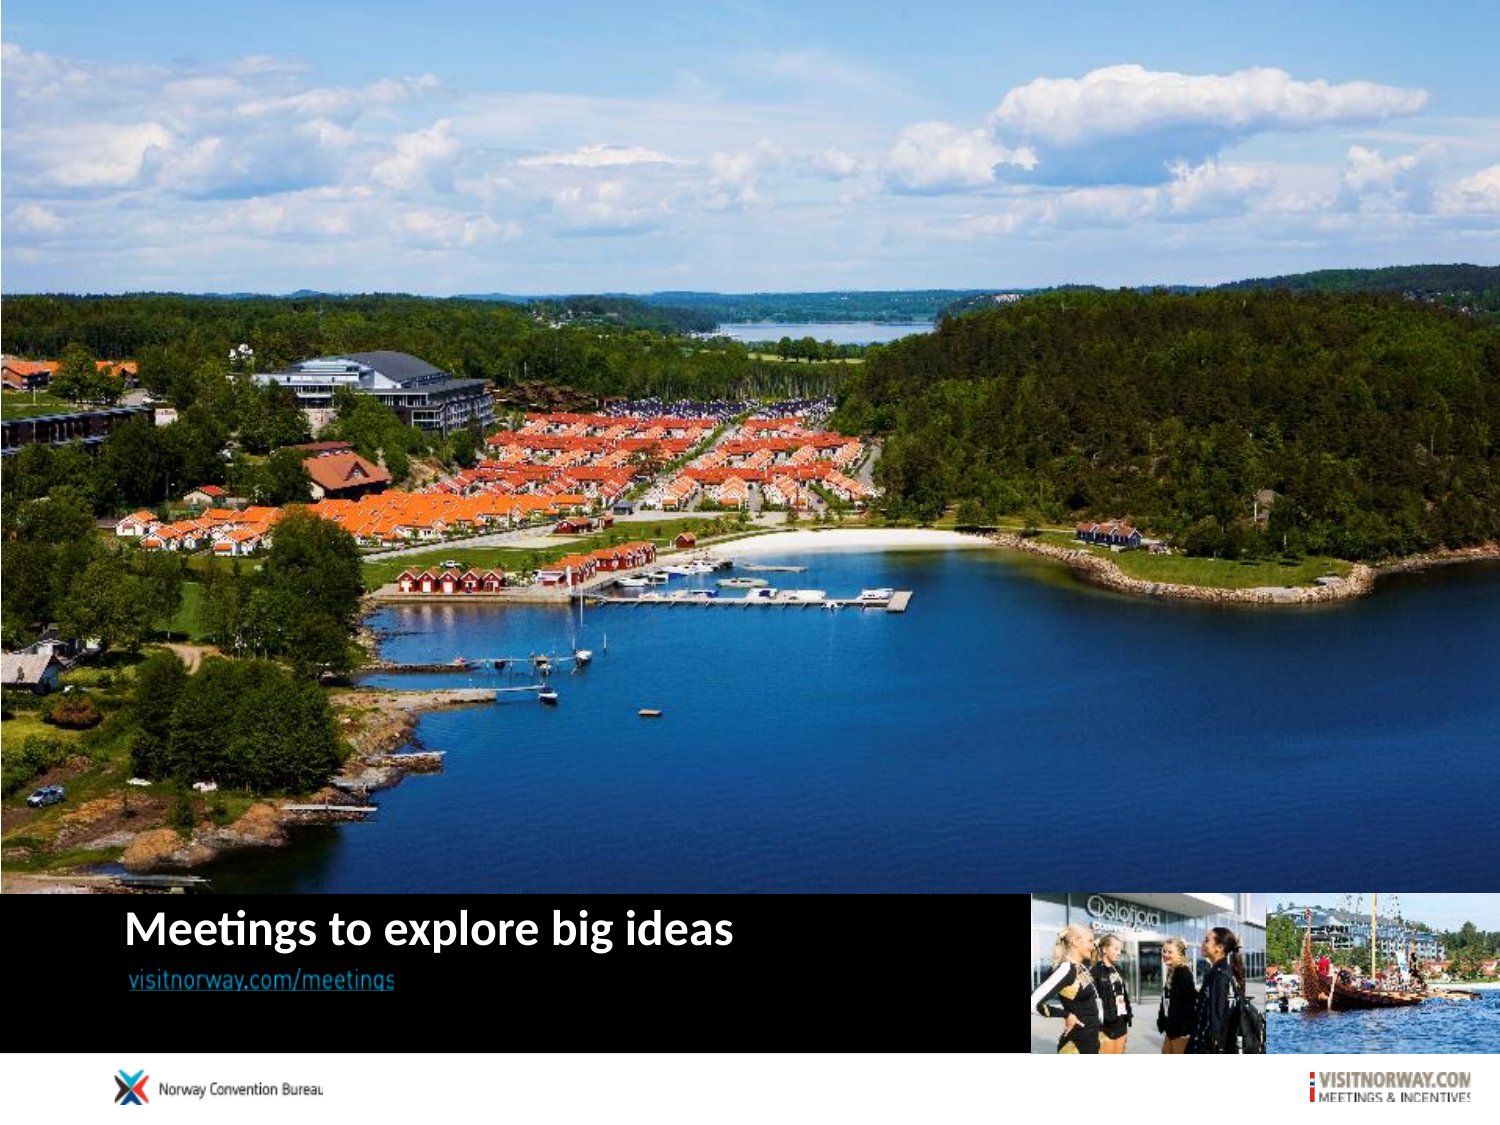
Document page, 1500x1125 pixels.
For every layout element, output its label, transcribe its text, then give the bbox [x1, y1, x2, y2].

text_box Meetings to explore big ideas [109, 902, 944, 964]
picture [1, 0, 1500, 1054]
